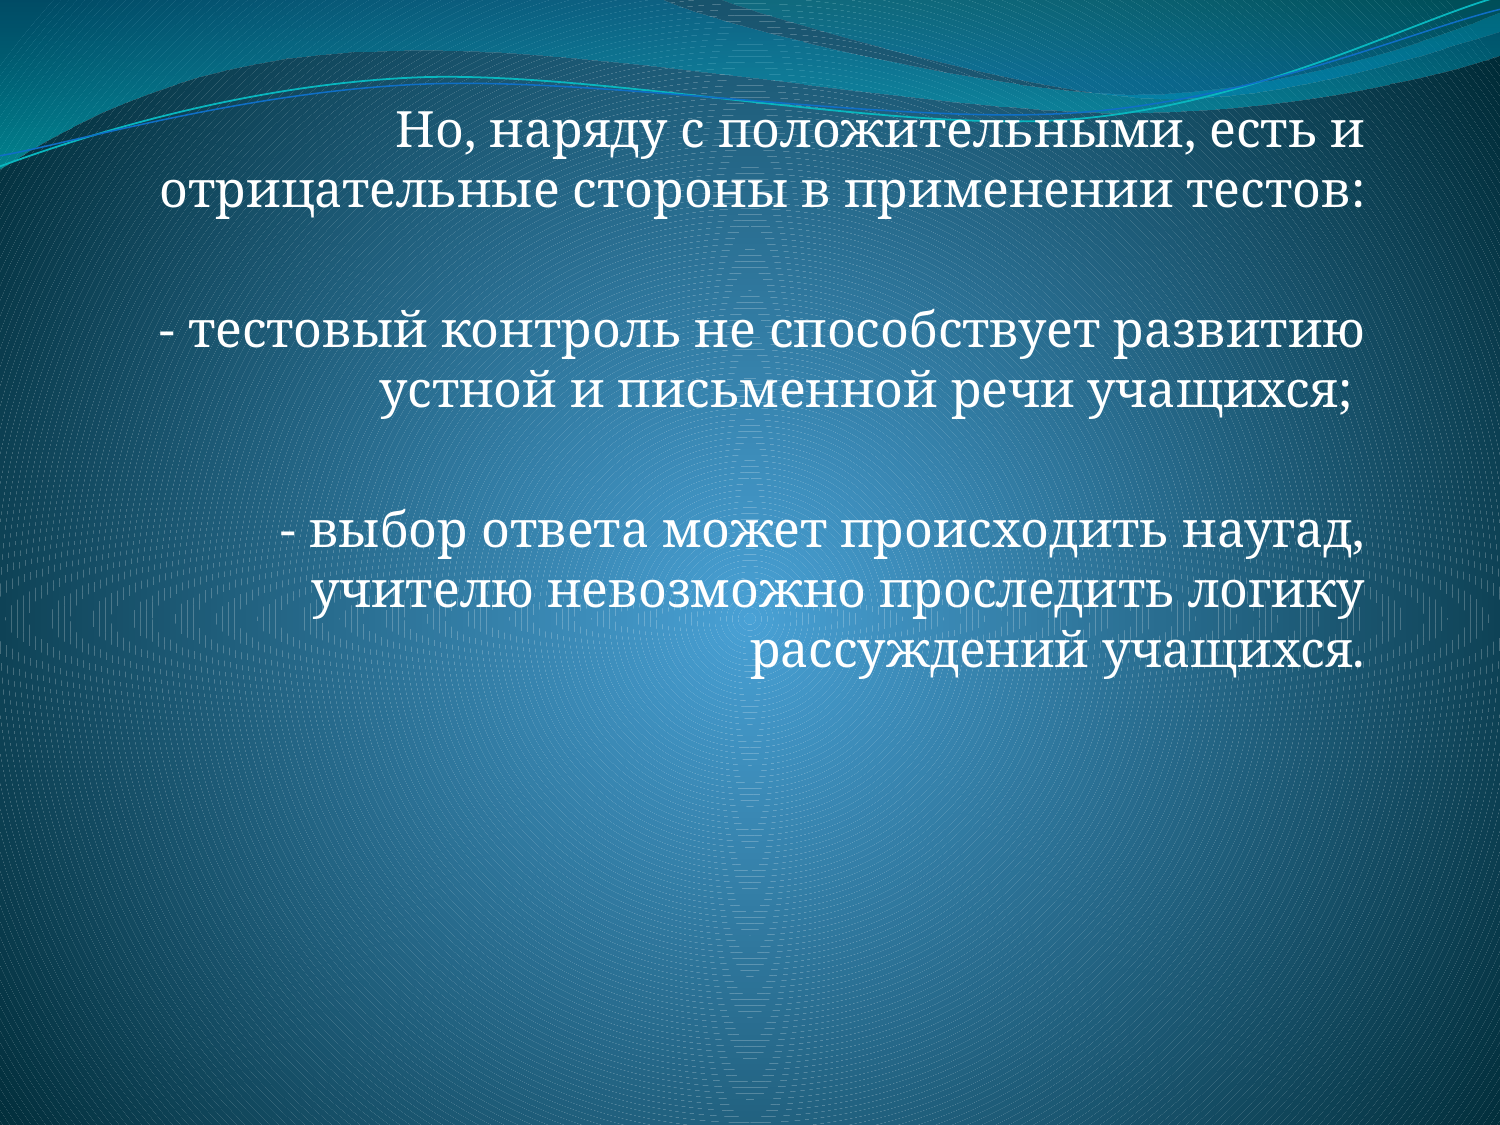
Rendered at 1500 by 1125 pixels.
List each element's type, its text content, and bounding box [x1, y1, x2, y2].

subtitle Но, наряду с положительными, есть и отрицательные стороны в применении тестов: - тестовый контроль не способствует развитию устной и письменной речи учащихся; - выбор ответа может происходить наугад, учителю невозможно проследить логику рассуждений учащихся. [87, 90, 1376, 953]
